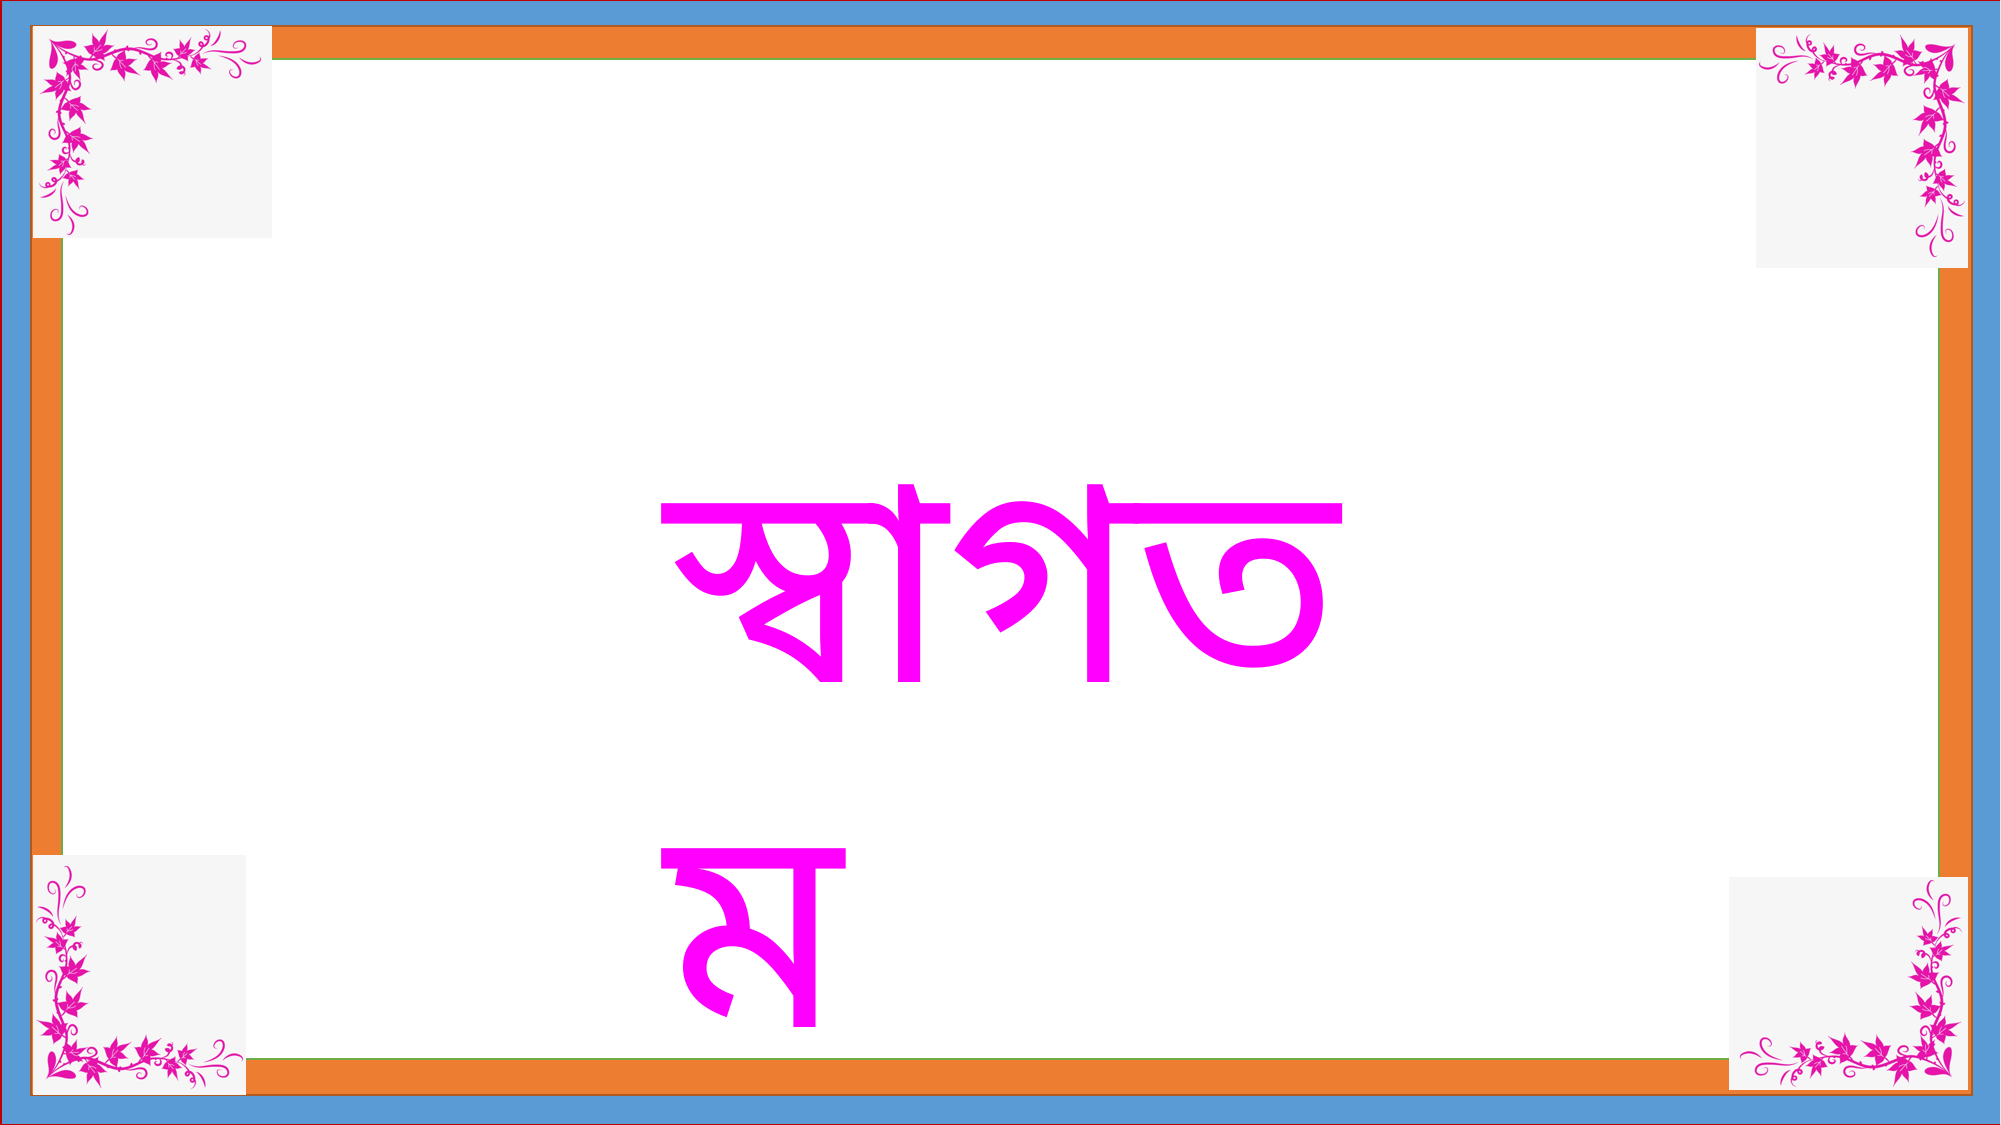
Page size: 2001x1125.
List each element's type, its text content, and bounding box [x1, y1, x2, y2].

picture [0, 0, 2001, 1125]
text_box স্বাগতম [649, 387, 1413, 1093]
